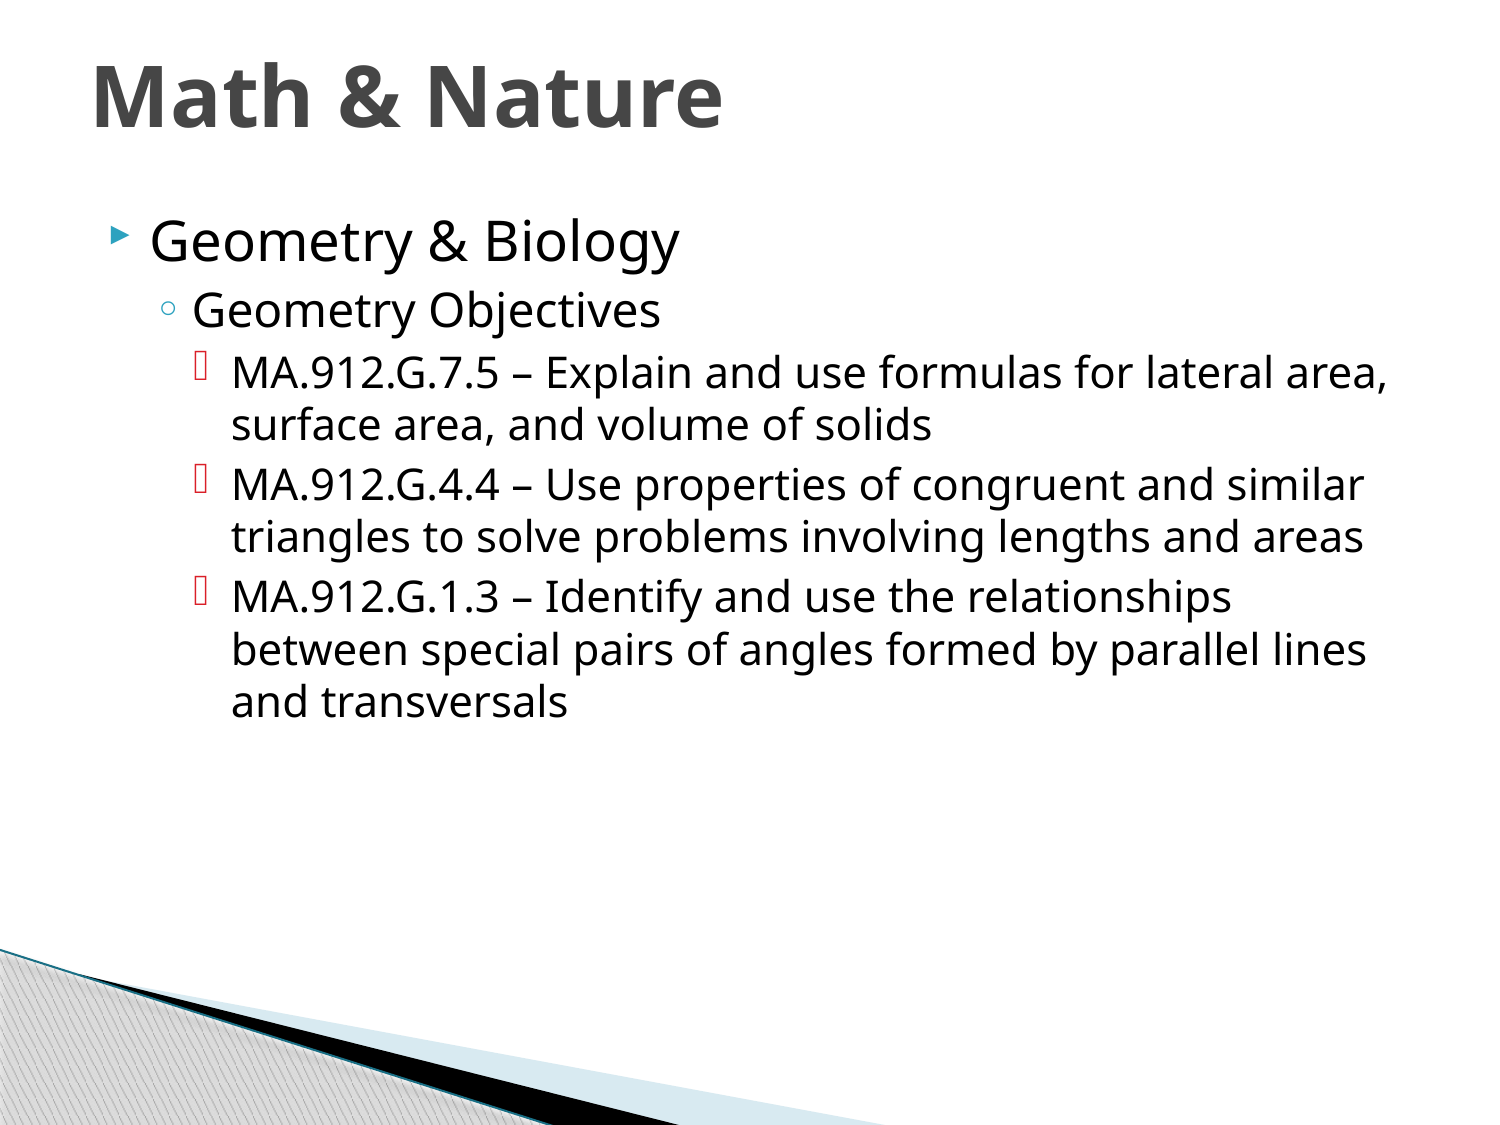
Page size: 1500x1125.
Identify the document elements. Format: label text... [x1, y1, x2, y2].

list Geometry & Biology Geometry Objectives MA.912.G.7.5 – Explain and use formulas for lateral area, surface area, and volume of solids MA.912.G.4.4 – Use properties of congruent and similar triangles to solve problems involving lengths and areas MA.912.G.1.3 – Identify and use the relationships between special pairs of angles formed by parallel lines and transversals [75, 197, 1425, 941]
title Math & Nature [75, 0, 1425, 188]
